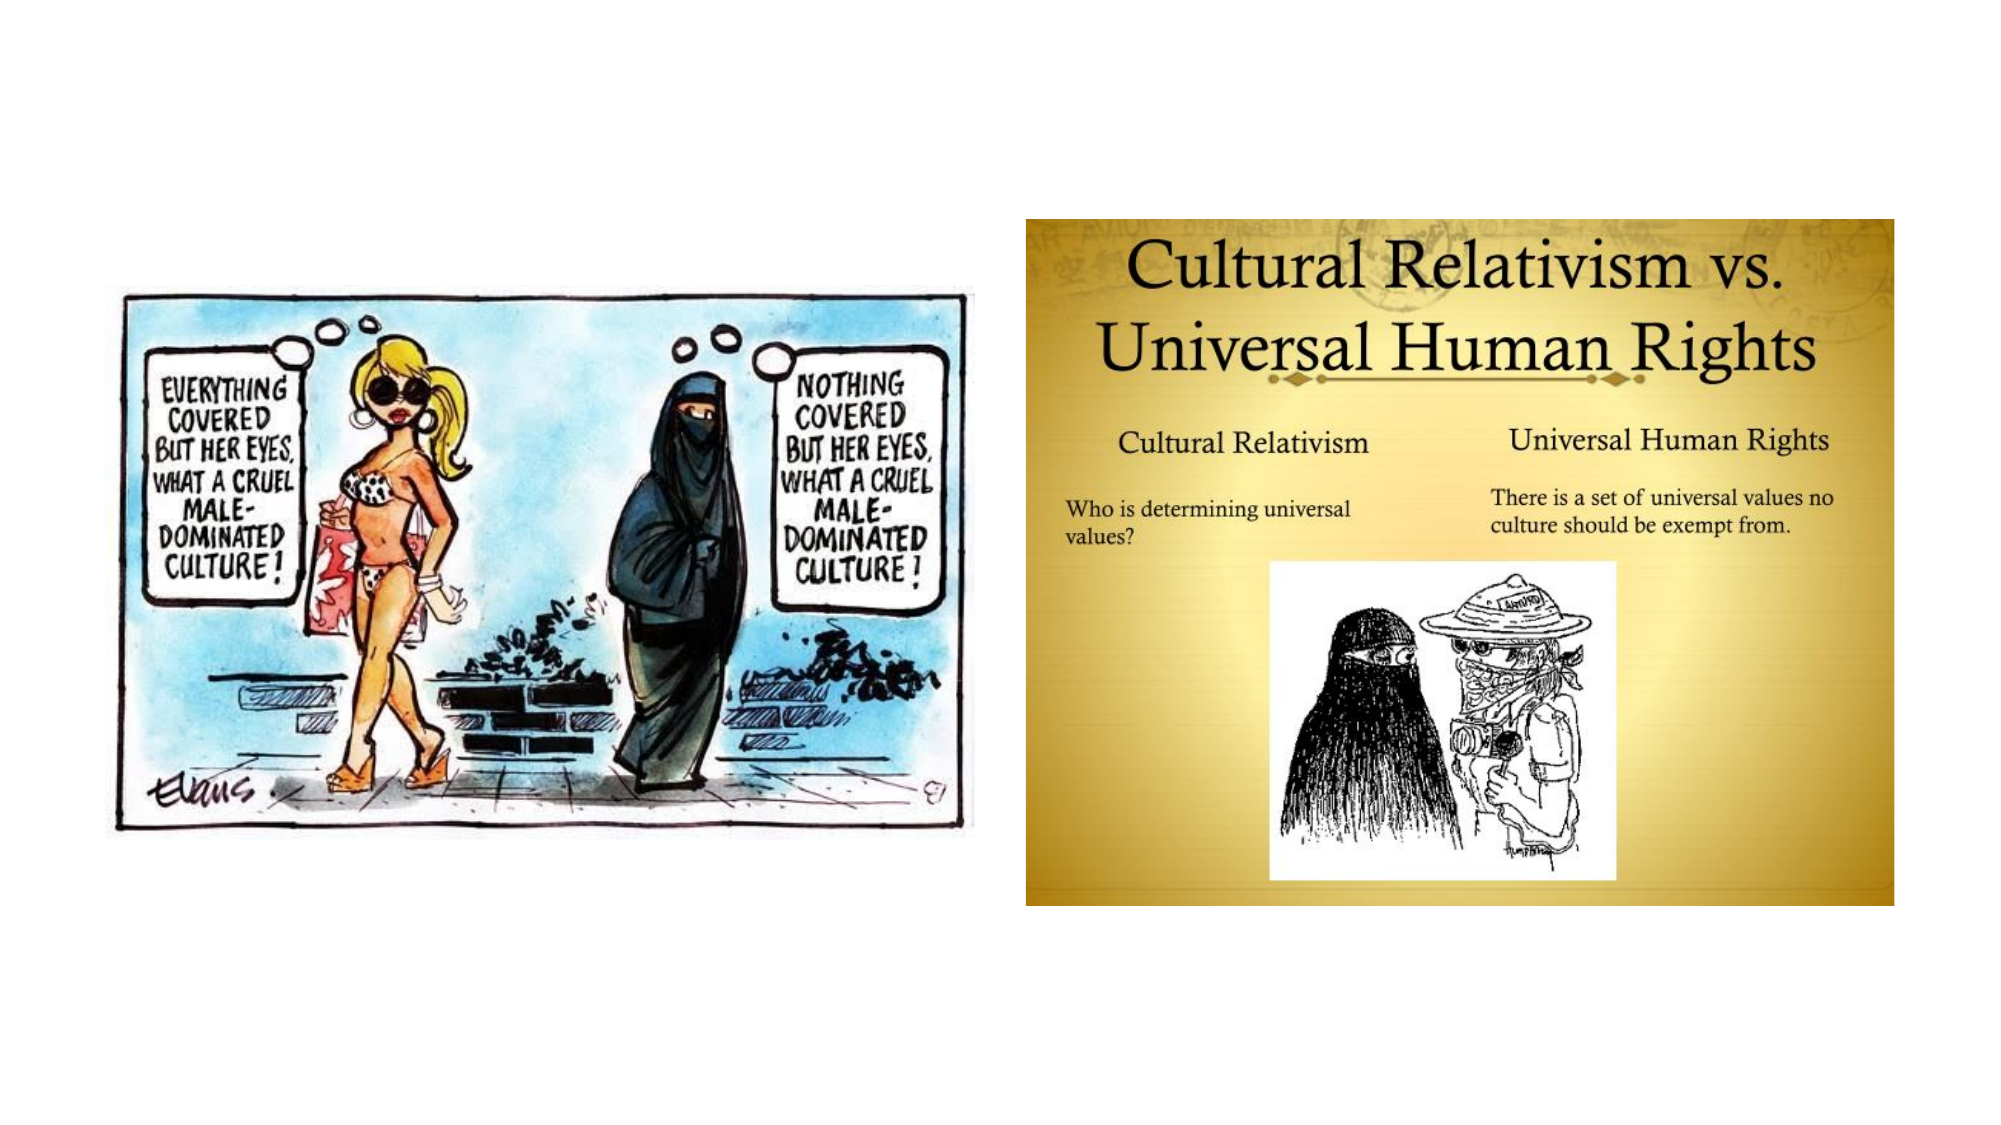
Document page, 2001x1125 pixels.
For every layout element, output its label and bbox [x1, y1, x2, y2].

list [105, 285, 975, 840]
picture [1025, 219, 1895, 906]
